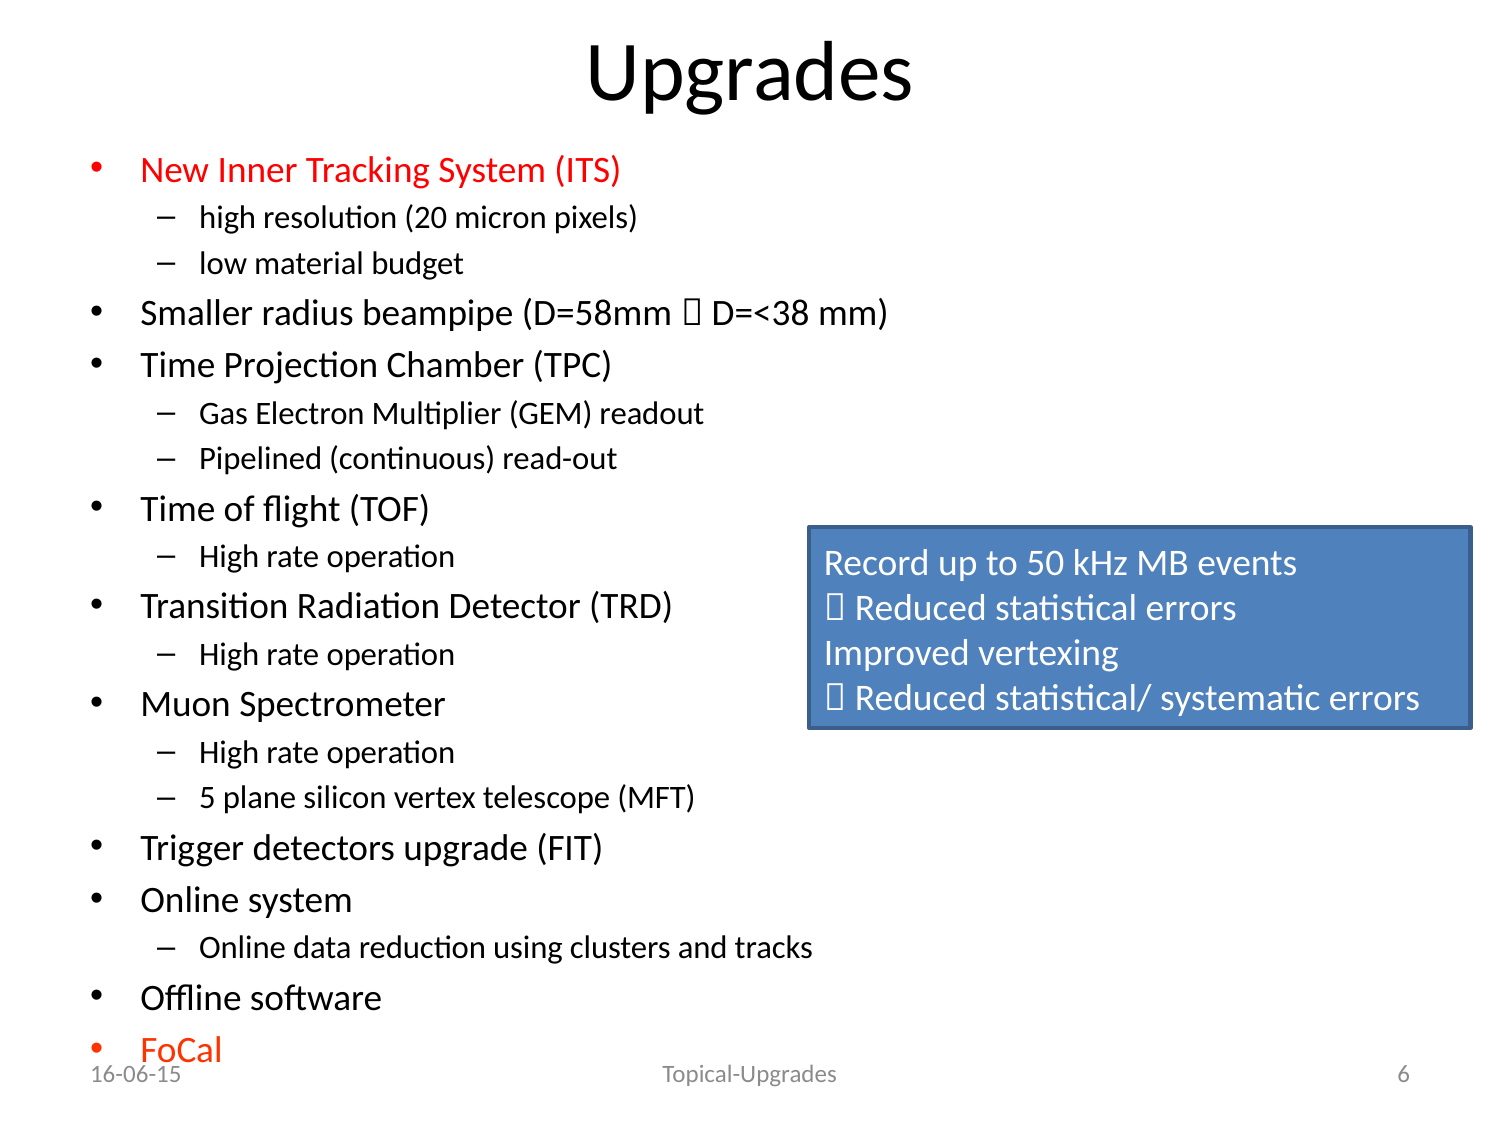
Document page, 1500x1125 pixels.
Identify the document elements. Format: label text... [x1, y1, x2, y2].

list New Inner Tracking System (ITS) high resolution (20 micron pixels) low material budget Smaller radius beampipe (D=58mm  D=<38 mm) Time Projection Chamber (TPC) Gas Electron Multiplier (GEM) readout Pipelined (continuous) read-out Time of flight (TOF) High rate operation Transition Radiation Detector (TRD) High rate operation Muon Spectrometer High rate operation 5 plane silicon vertex telescope (MFT) Trigger detectors upgrade (FIT) Online system Online data reduction using clusters and tracks Offline software FoCal [75, 137, 1425, 1083]
footer Topical-Upgrades [512, 1042, 988, 1103]
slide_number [75, 1042, 425, 1103]
slide_number 6 [1074, 1042, 1425, 1103]
title Upgrades [75, 7, 1425, 126]
text_box Record up to 50 kHz MB events  Reduced statistical errors Improved vertexing  Reduced statistical/ systematic errors [807, 525, 1473, 730]
